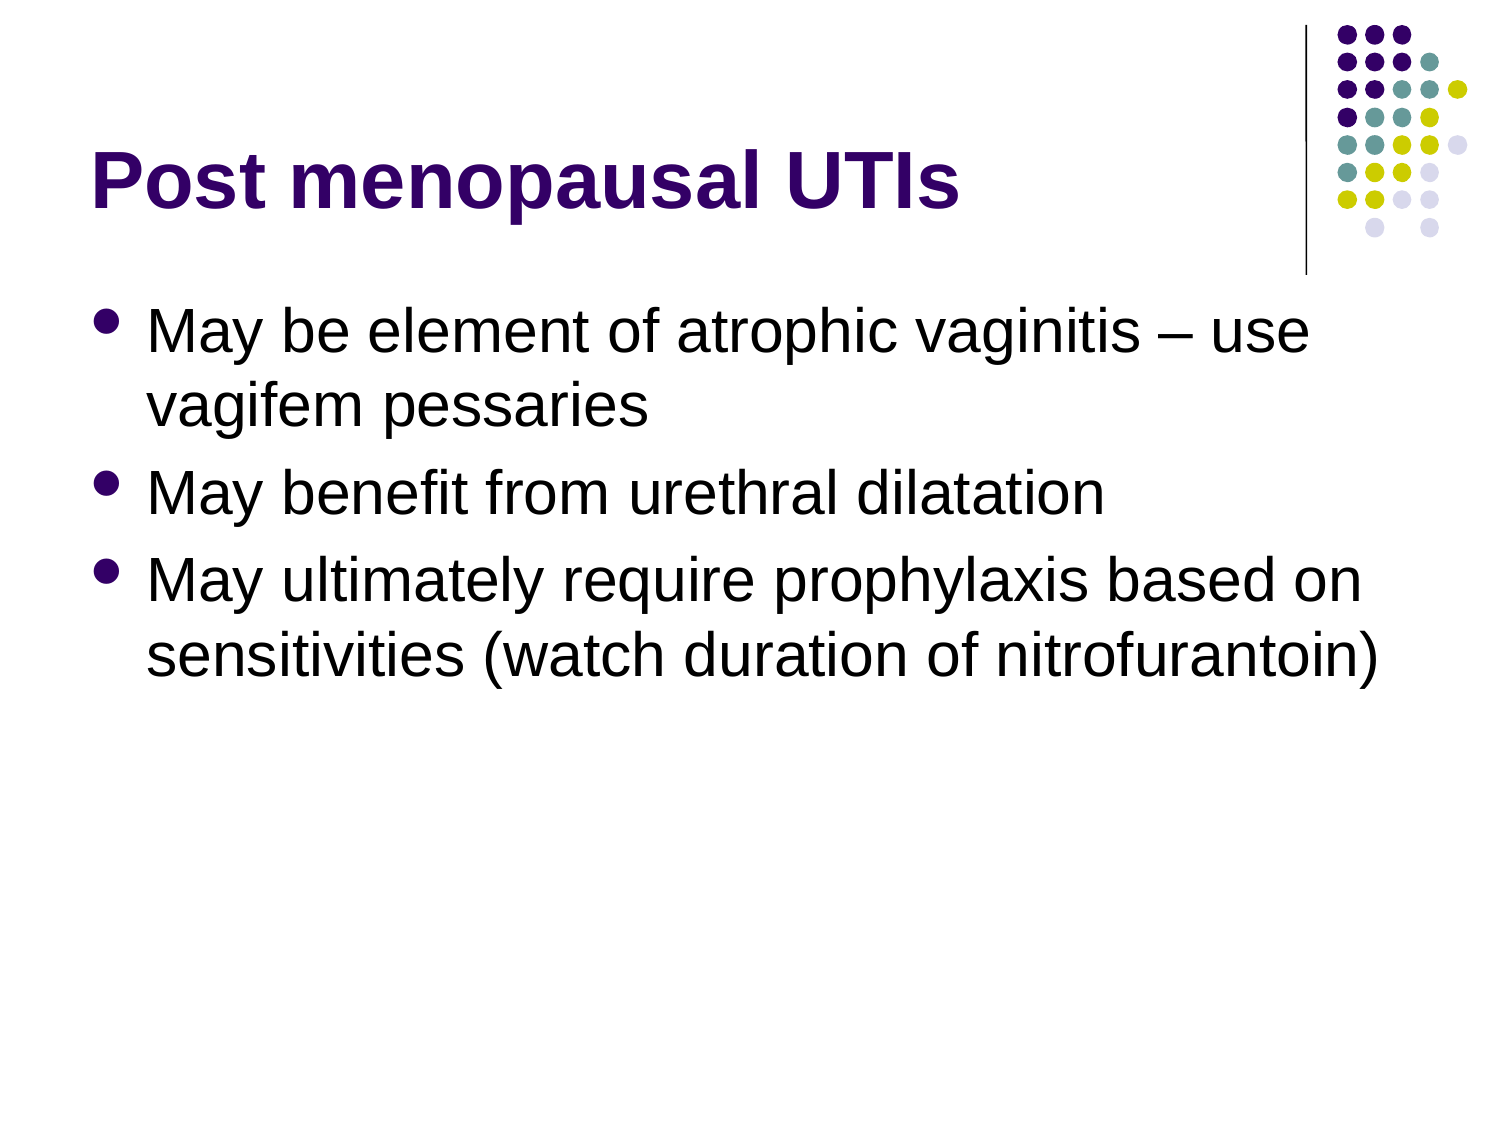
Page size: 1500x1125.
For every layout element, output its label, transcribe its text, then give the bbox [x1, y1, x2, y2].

title Post menopausal UTIs [75, 20, 1313, 233]
list May be element of atrophic vaginitis – use vagifem pessaries May benefit from urethral dilatation May ultimately require prophylaxis based on sensitivities (watch duration of nitrofurantoin) [75, 282, 1425, 1006]
